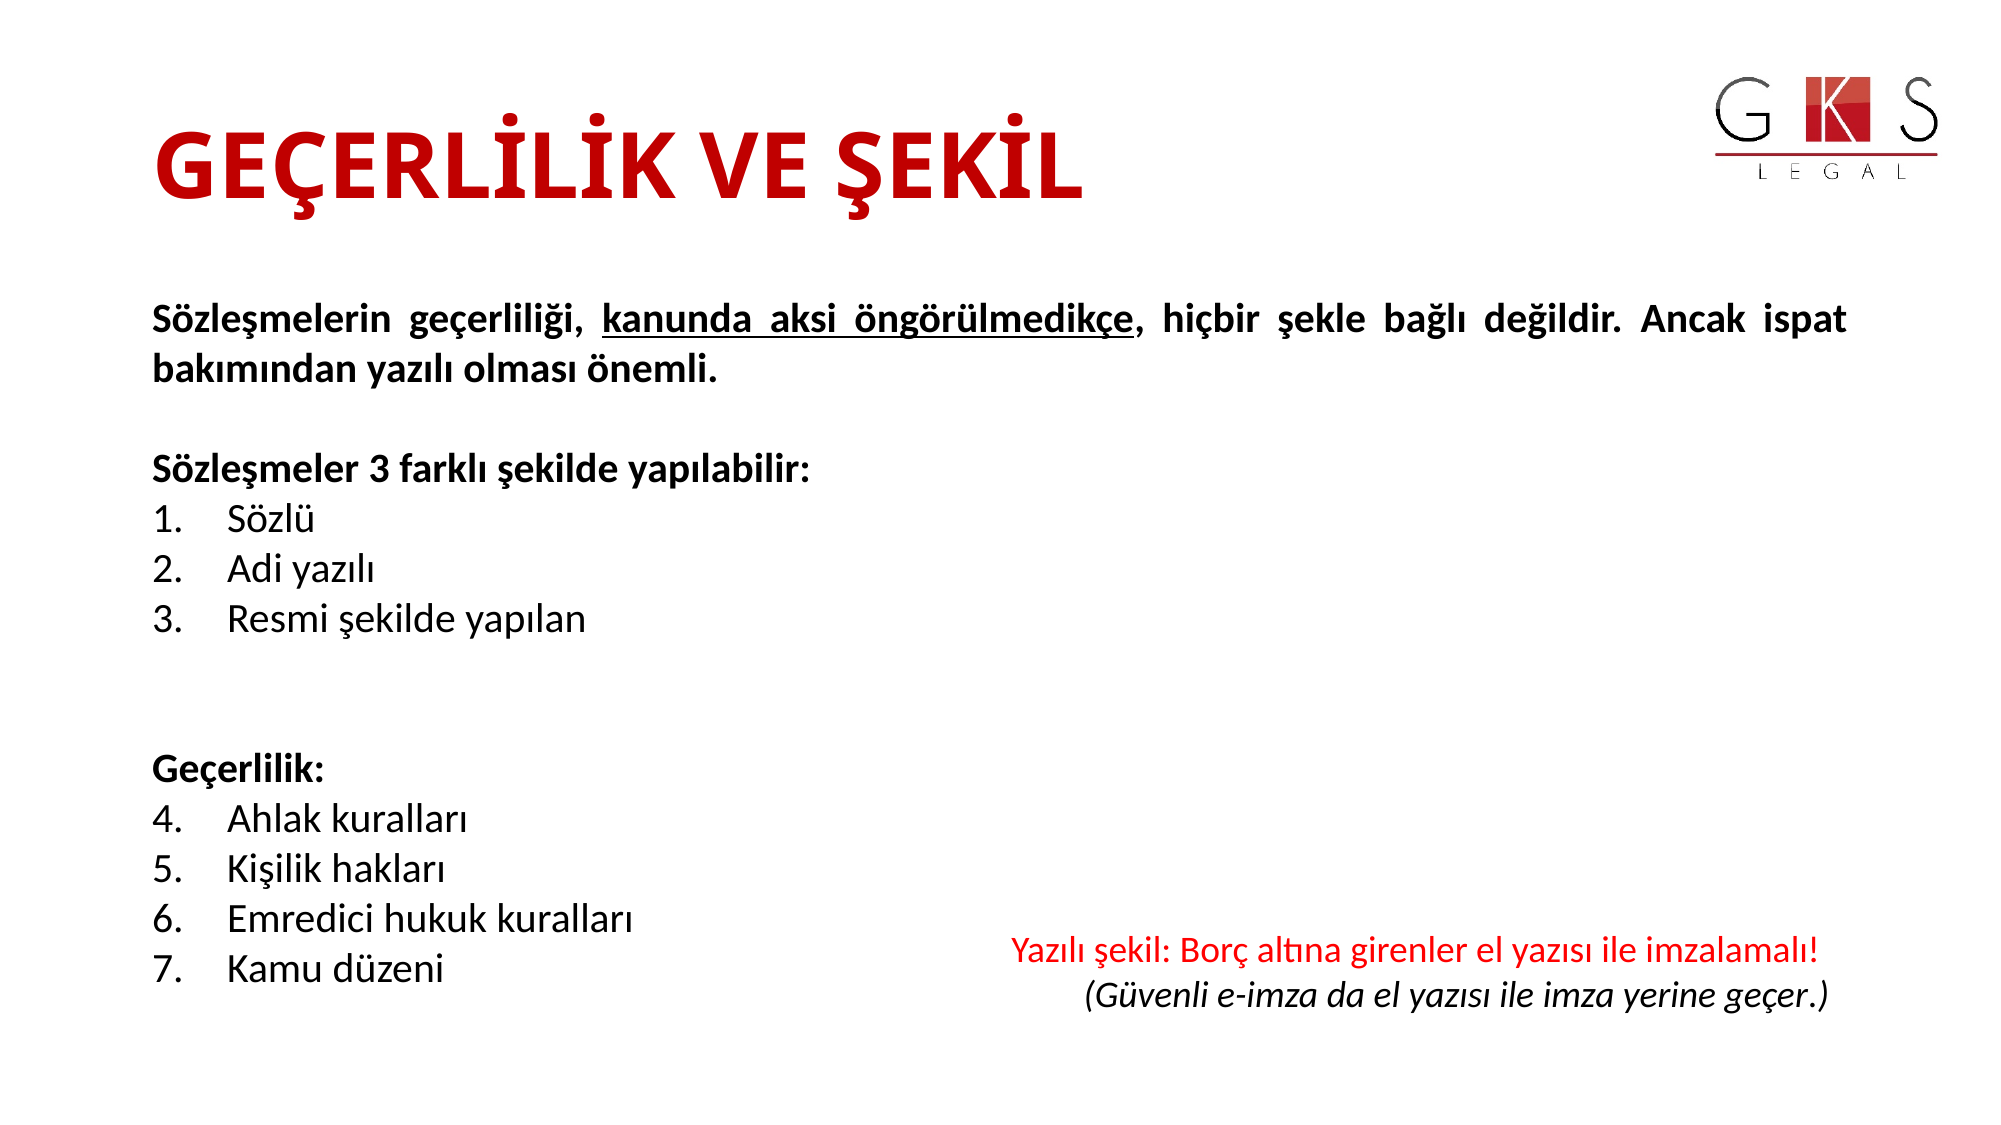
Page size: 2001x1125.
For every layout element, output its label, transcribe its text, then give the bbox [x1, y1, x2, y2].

text_box Yazılı şekil: Borç altına girenler el yazısı ile imzalamalı! (Güvenli e-imza da el yazısı ile imza yerine geçer.) [137, 917, 1844, 1023]
title GEÇERLİLİK VE ŞEKİL [137, 59, 1863, 278]
text_box Sözleşmelerin geçerliliği, kanunda aksi öngörülmedikçe, hiçbir şekle bağlı değildir. Ancak ispat bakımından yazılı olması önemli. Sözleşmeler 3 farklı şekilde yapılabilir: Sözlü Adi yazılı Resmi şekilde yapılan Geçerlilik: Ahlak kuralları Kişilik hakları Emredici hukuk kuralları Kamu düzeni [137, 283, 1863, 999]
picture [1647, 0, 2000, 250]
